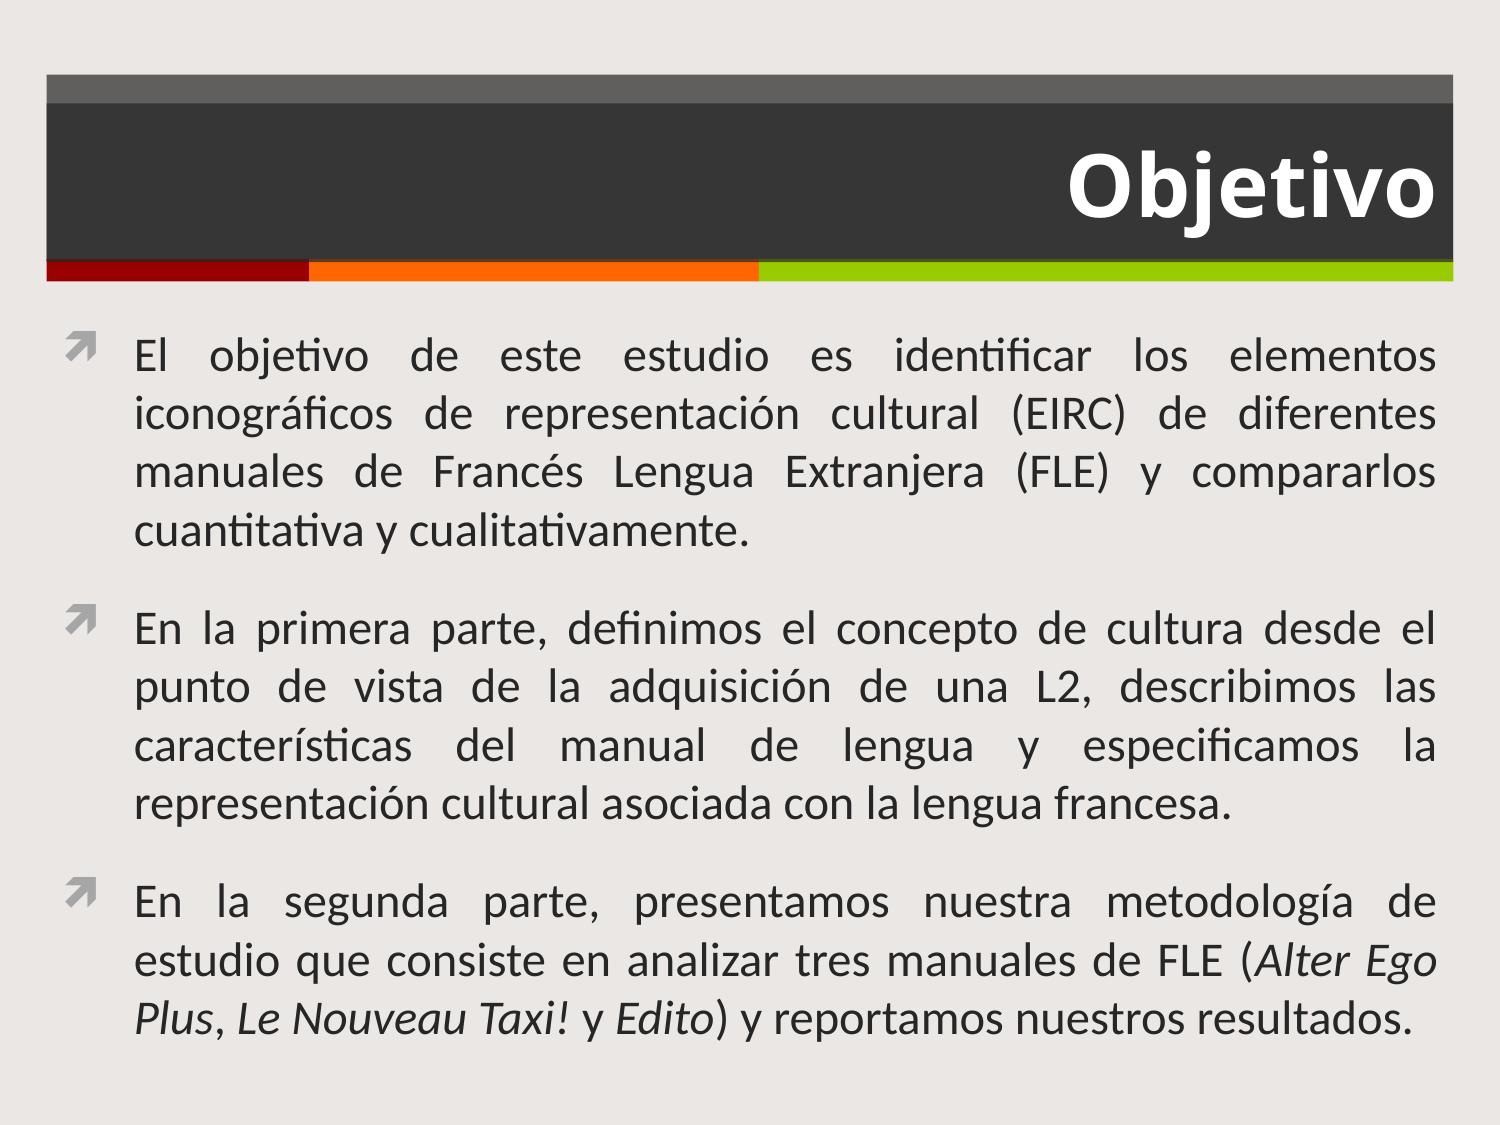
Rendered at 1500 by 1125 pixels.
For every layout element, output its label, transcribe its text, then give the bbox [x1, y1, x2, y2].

list El objetivo de este estudio es identificar los elementos iconográficos de representación cultural (EIRC) de diferentes manuales de Francés Lengua Extranjera (FLE) y compararlos cuantitativa y cualitativamente. En la primera parte, definimos el concepto de cultura desde el punto de vista de la adquisición de una L2, describimos las características del manual de lengua y especificamos la representación cultural asociada con la lengua francesa. En la segunda parte, presentamos nuestra metodología de estudio que consiste en analizar tres manuales de FLE (Alter Ego Plus, Le Nouveau Taxi! y Edito) y reportamos nuestros resultados. [46, 315, 1454, 1095]
title Objetivo [46, 103, 1454, 263]
